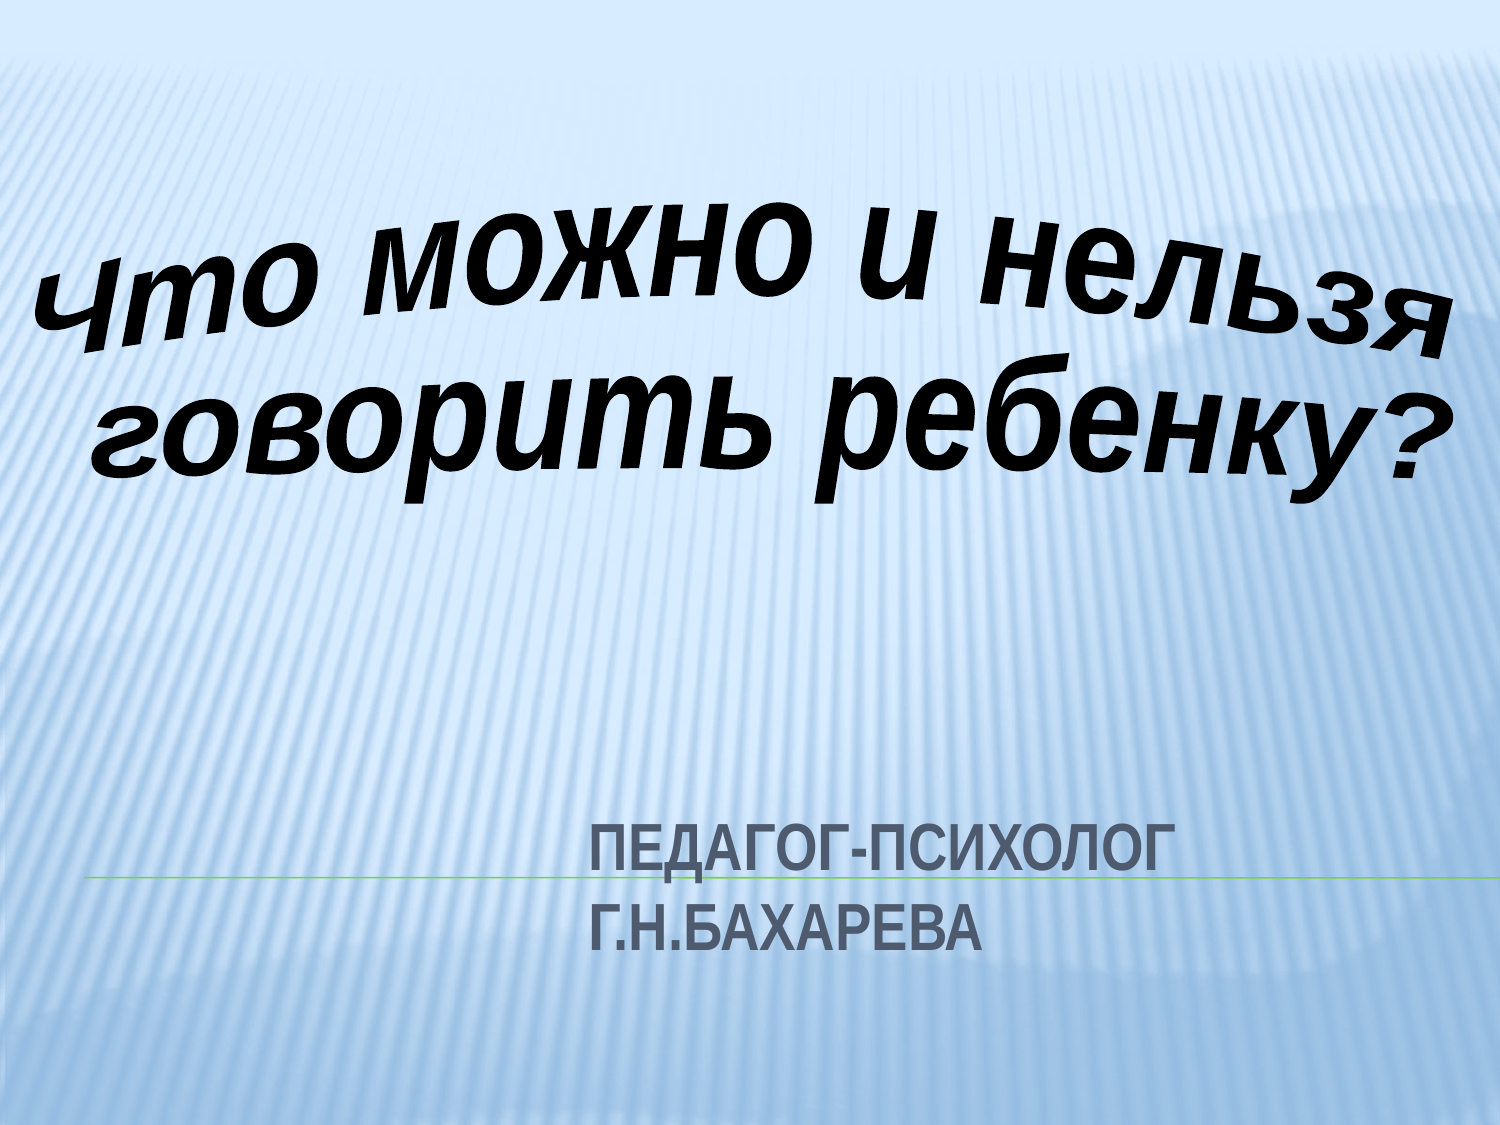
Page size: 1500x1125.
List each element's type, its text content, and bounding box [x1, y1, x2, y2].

title Педагог-психолог Г.Н.Бахарева [574, 796, 1325, 997]
